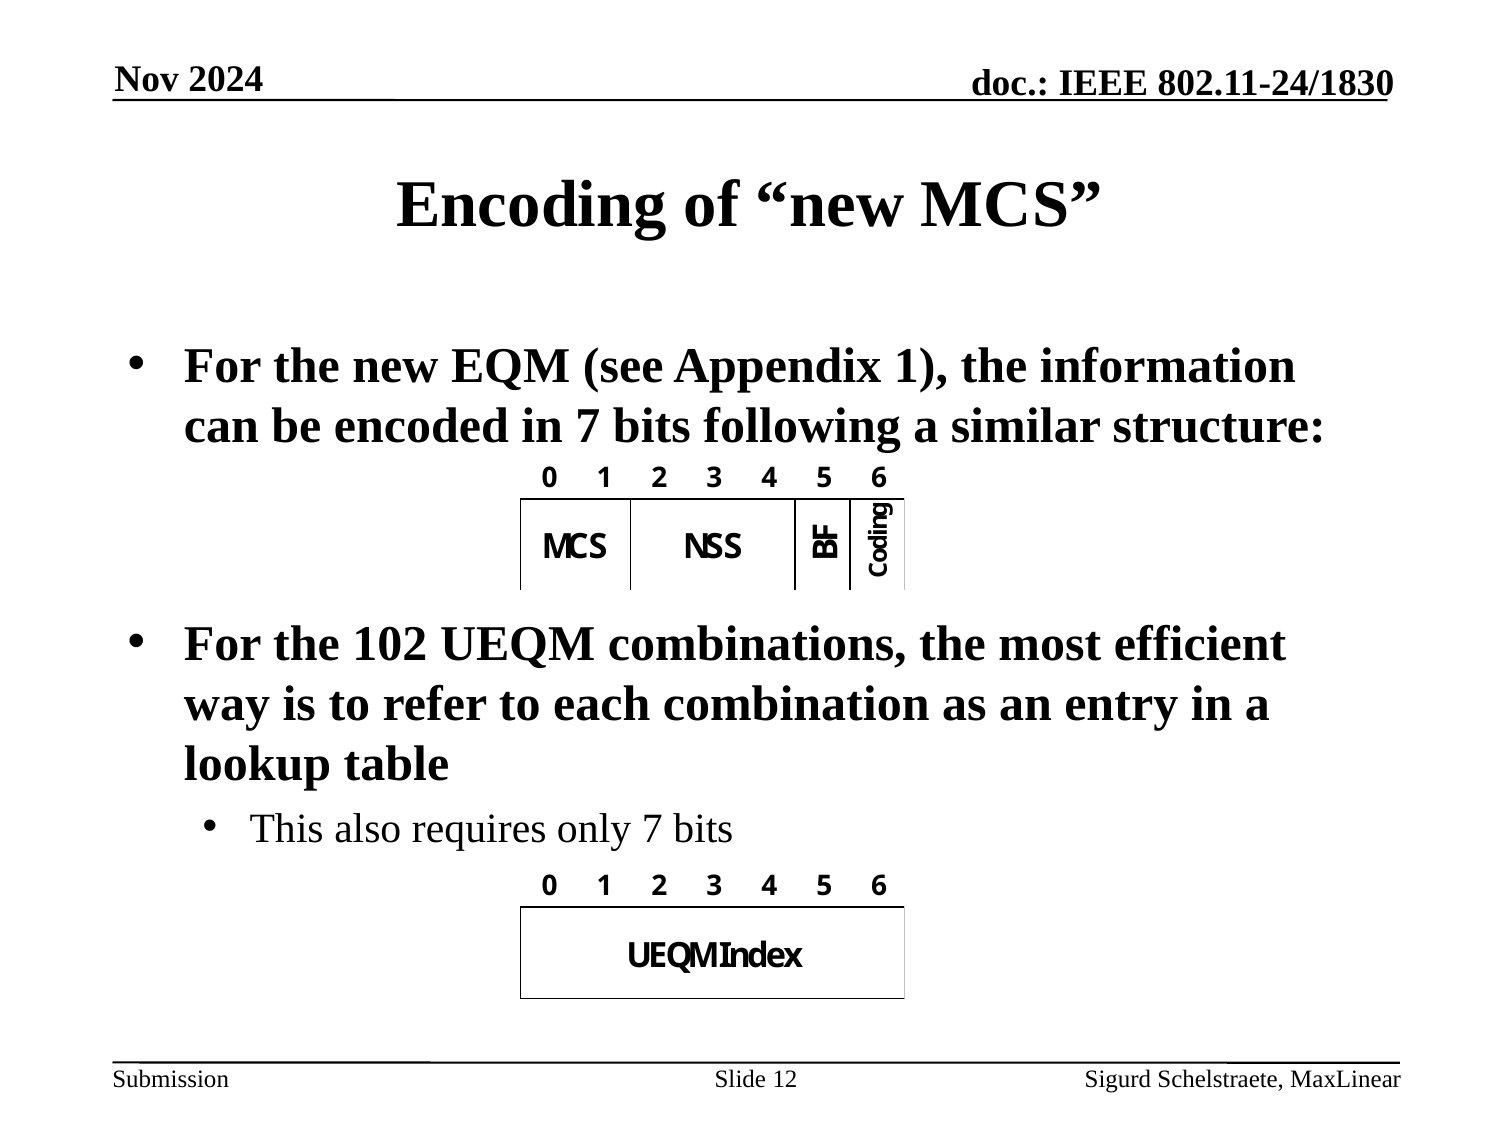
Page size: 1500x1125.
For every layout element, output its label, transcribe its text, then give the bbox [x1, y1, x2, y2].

slide_number Slide 12 [712, 1061, 800, 1123]
picture [519, 860, 906, 1000]
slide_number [114, 54, 423, 100]
footer Sigurd Schelstraete, MaxLinear [878, 1061, 1402, 1093]
title Encoding of “new MCS” [112, 112, 1388, 288]
picture [519, 452, 906, 592]
list For the new EQM (see Appendix 1), the information can be encoded in 7 bits following a similar structure: For the 102 UEQM combinations, the most efficient way is to refer to each combination as an entry in a lookup table This also requires only 7 bits [112, 324, 1388, 1000]
